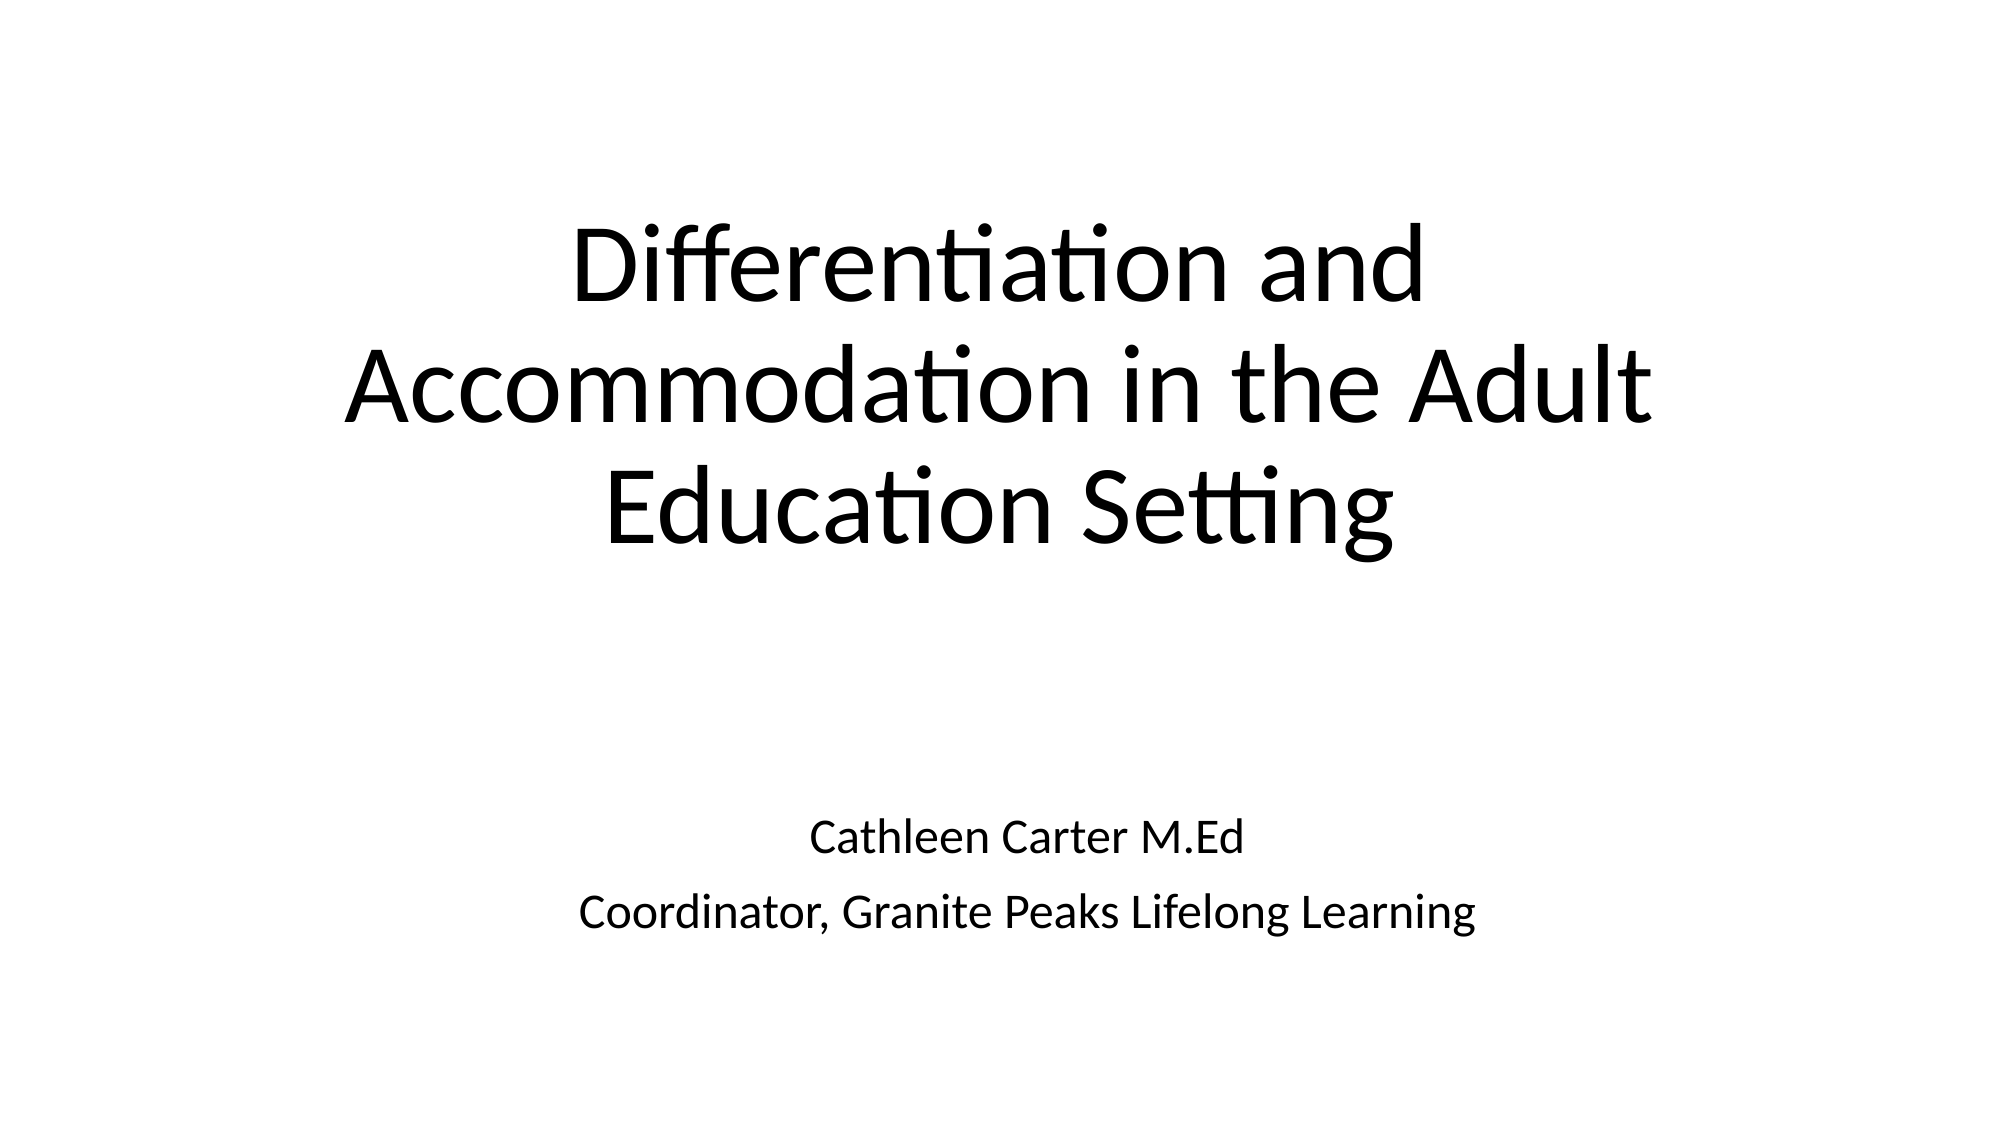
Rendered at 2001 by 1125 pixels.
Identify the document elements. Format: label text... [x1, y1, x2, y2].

subtitle Cathleen Carter M.Ed Coordinator, Granite Peaks Lifelong Learning [277, 802, 1778, 1075]
title Differentiation and Accommodation in the Adult Education Setting [249, 184, 1750, 576]
